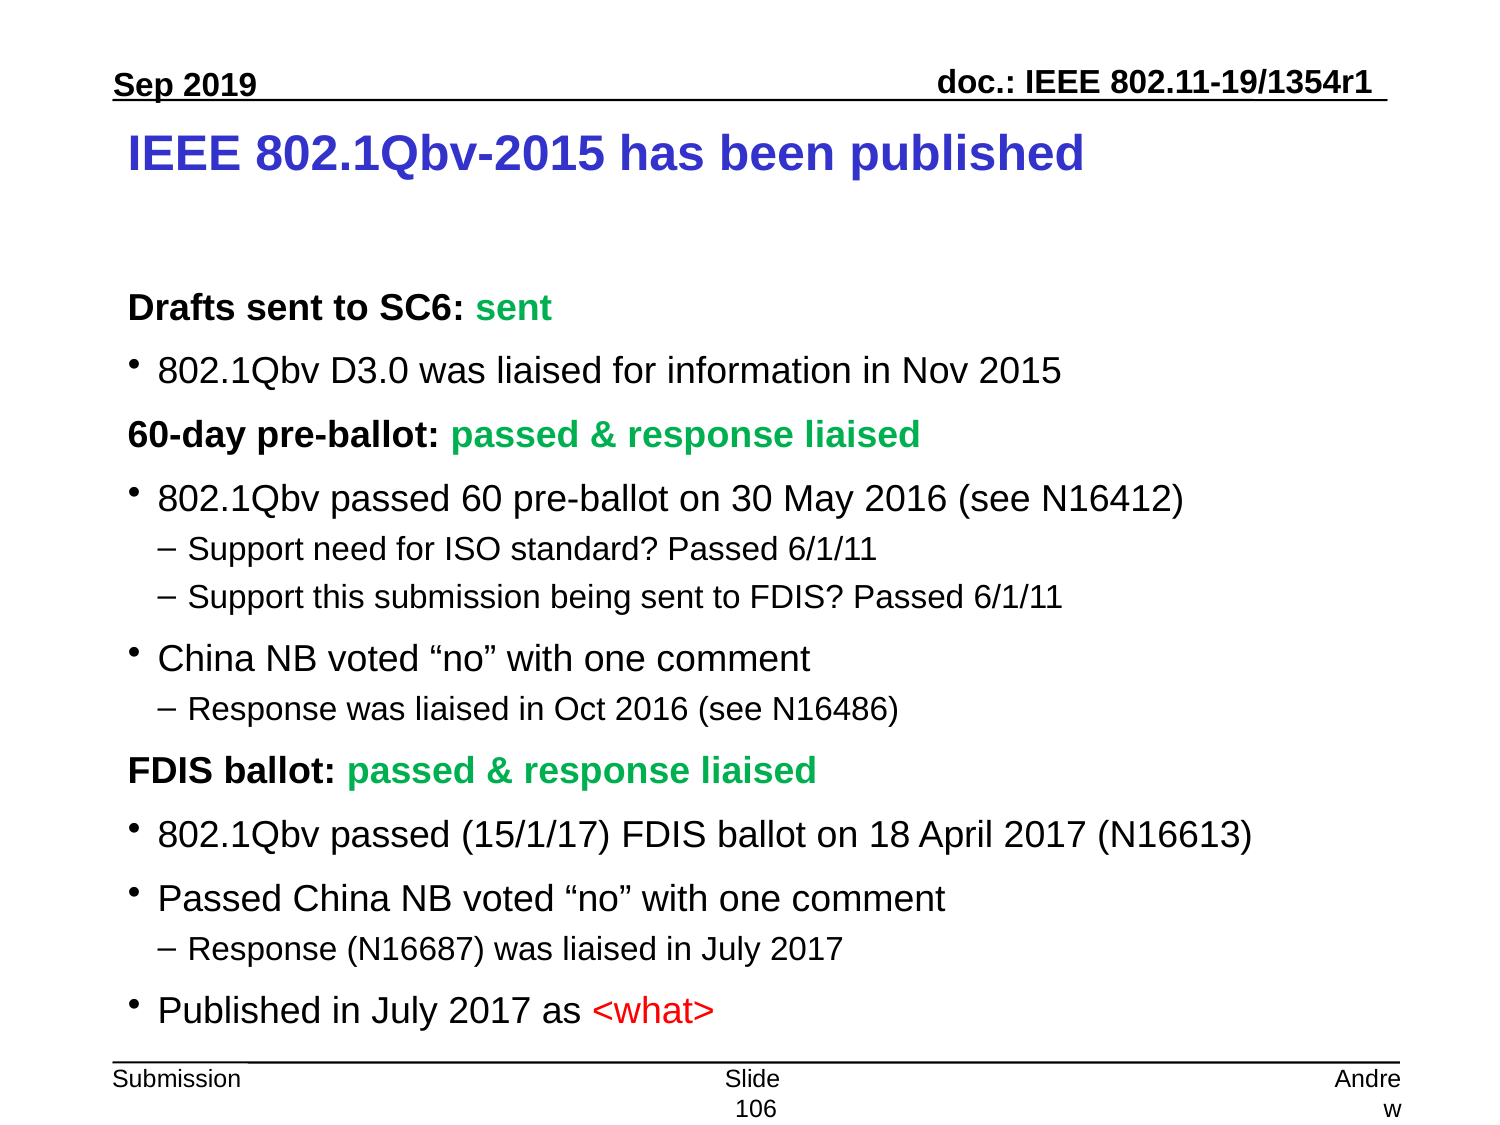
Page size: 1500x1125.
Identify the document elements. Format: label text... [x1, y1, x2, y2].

footer Andrew Myles, Cisco [1320, 1061, 1402, 1093]
slide_number Slide 106 [709, 1061, 803, 1093]
title IEEE 802.1Qbv-2015 has been published [112, 112, 1388, 275]
list Drafts sent to SC6: sent 802.1Qbv D3.0 was liaised for information in Nov 2015 60-day pre-ballot: passed & response liaised 802.1Qbv passed 60 pre-ballot on 30 May 2016 (see N16412) Support need for ISO standard? Passed 6/1/11 Support this submission being sent to FDIS? Passed 6/1/11 China NB voted “no” with one comment Response was liaised in Oct 2016 (see N16486) FDIS ballot: passed & response liaised 802.1Qbv passed (15/1/17) FDIS ballot on 18 April 2017 (N16613) Passed China NB voted “no” with one comment Response (N16687) was liaised in July 2017 Published in July 2017 as <what> [112, 275, 1388, 950]
